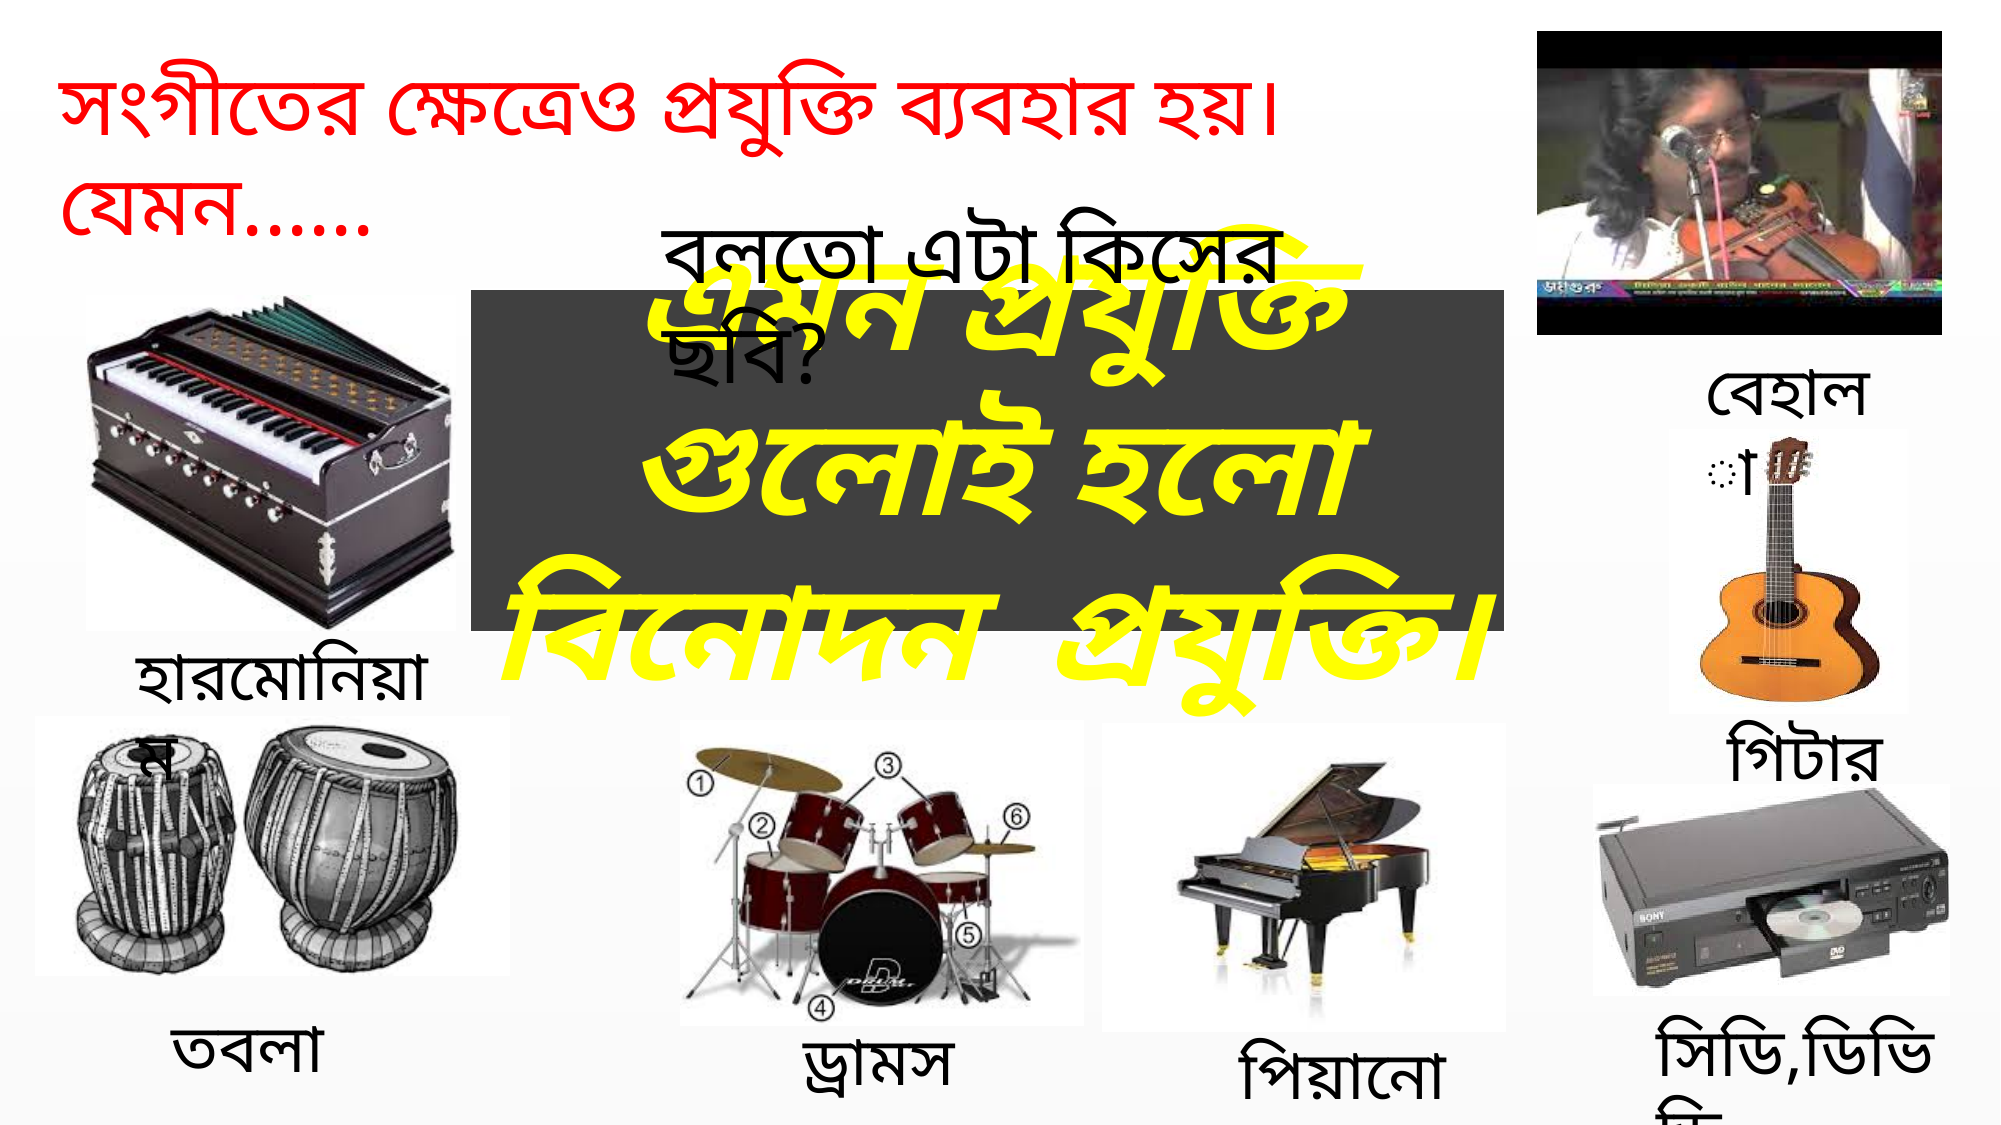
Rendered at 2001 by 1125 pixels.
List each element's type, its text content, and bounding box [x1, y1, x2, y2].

text_box ড্রামস [788, 1026, 989, 1106]
picture [1101, 723, 1506, 1032]
picture [639, 330, 1304, 627]
picture [680, 720, 1084, 1026]
text_box তবলা [156, 998, 356, 1093]
text_box সিডি,ডিভিডি [1641, 1002, 1977, 1125]
picture [86, 295, 456, 631]
picture [1669, 429, 1909, 714]
text_box পিয়ানো [1225, 1032, 1466, 1120]
text_box গিটার [1712, 707, 1922, 784]
text_box বেহালা [1690, 341, 1888, 429]
picture [35, 716, 510, 976]
text_box হারমোনিয়াম [121, 631, 456, 716]
picture [1593, 784, 1950, 996]
text_box সংগীতের ক্ষেত্রেও প্রযুক্তি ব্যবহার হয়। যেমন...... [44, 44, 1441, 260]
text_box বলতো এটা কিসের ছবি? [647, 192, 1346, 408]
picture [1537, 31, 1942, 335]
text_box এমন প্রযুক্তি গুলোই হলো বিনোদন প্রযুক্তি। [469, 288, 1506, 633]
